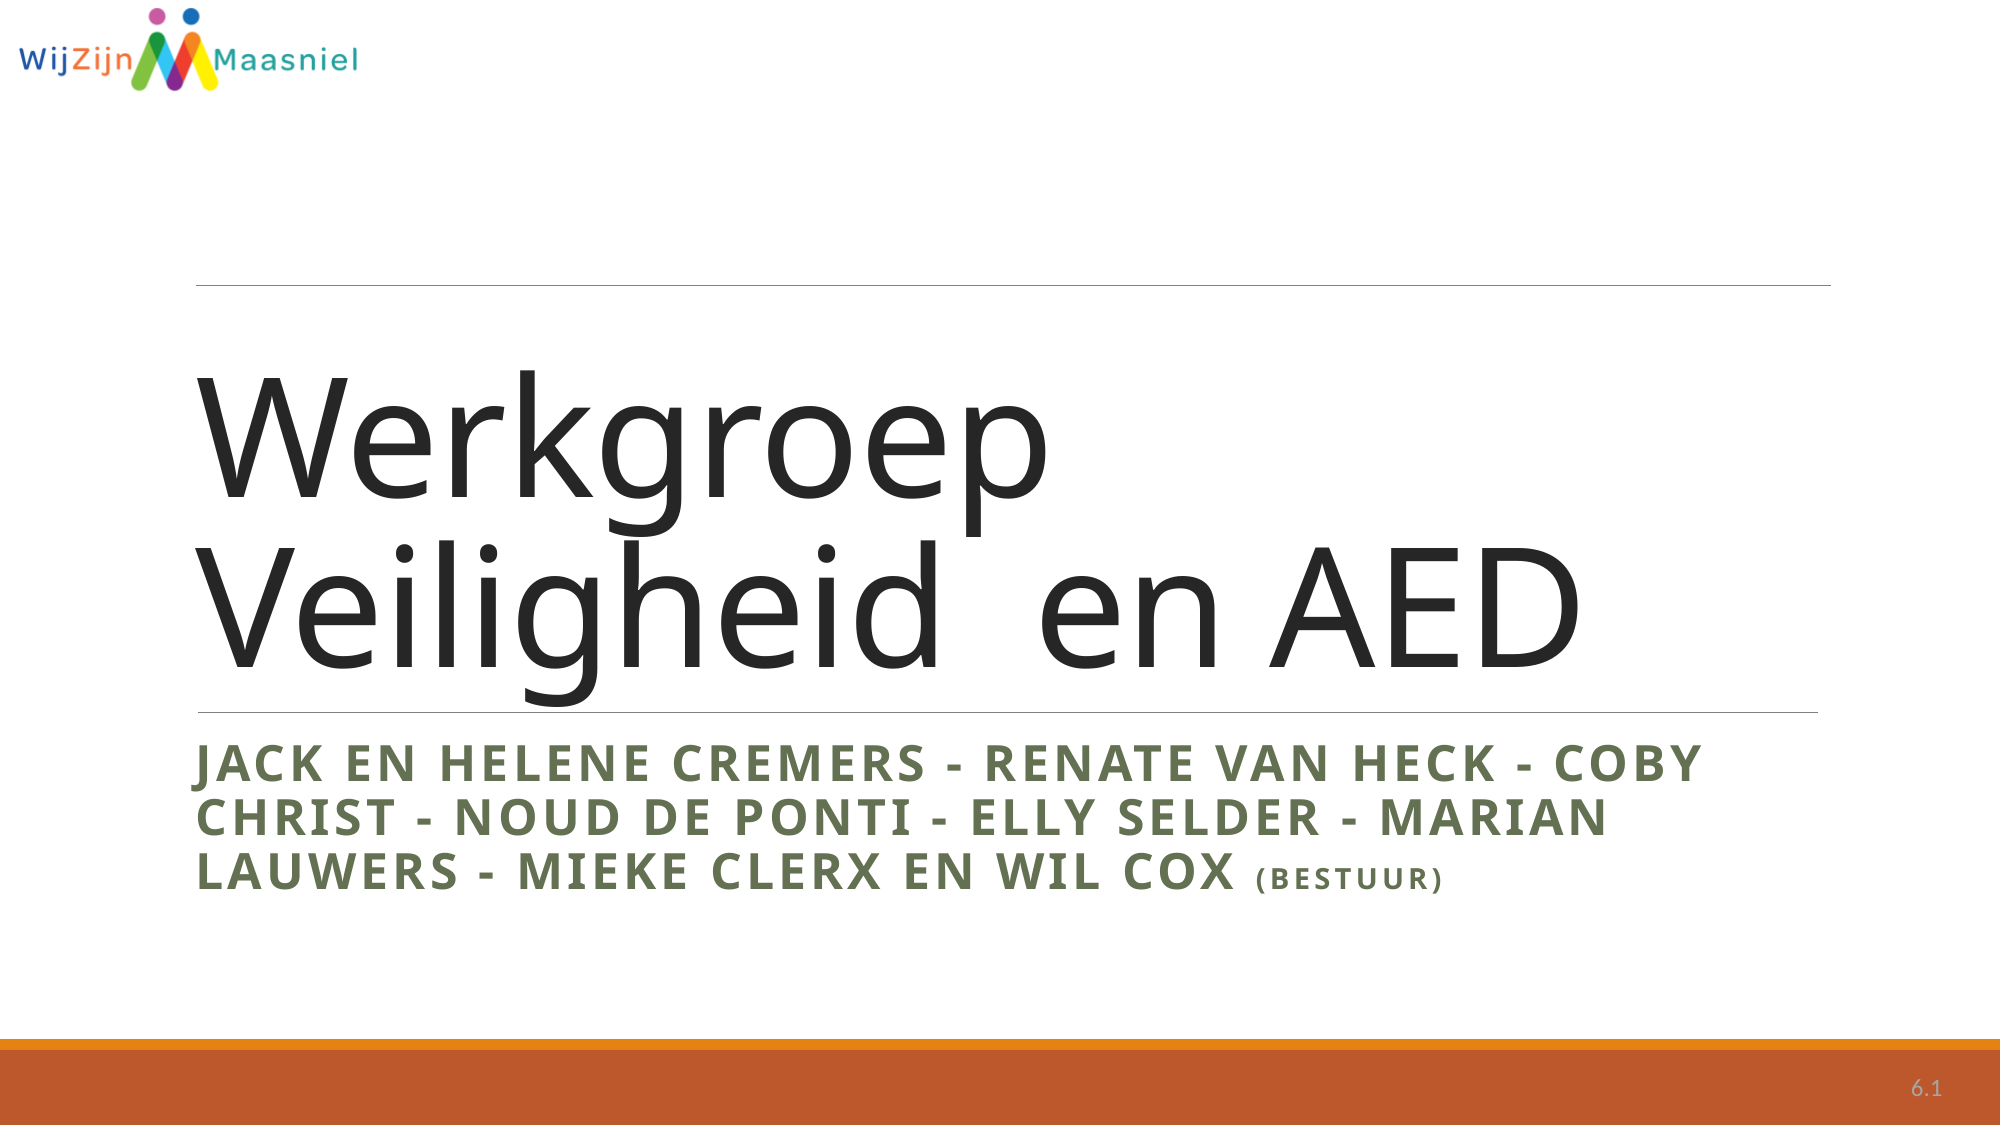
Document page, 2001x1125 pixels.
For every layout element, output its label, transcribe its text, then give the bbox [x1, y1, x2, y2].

text_box 6.1 [1896, 1064, 2000, 1110]
title Werkgroep Veiligheid en AED [180, 124, 1830, 710]
picture [0, 0, 368, 105]
subtitle Jack en Helene Cremers - Renate van Heck - Coby Christ - Noud de Ponti - Elly Selder - Marian Lauwers - Mieke Clerx en Wil Cox (bestuur) [180, 730, 1831, 919]
